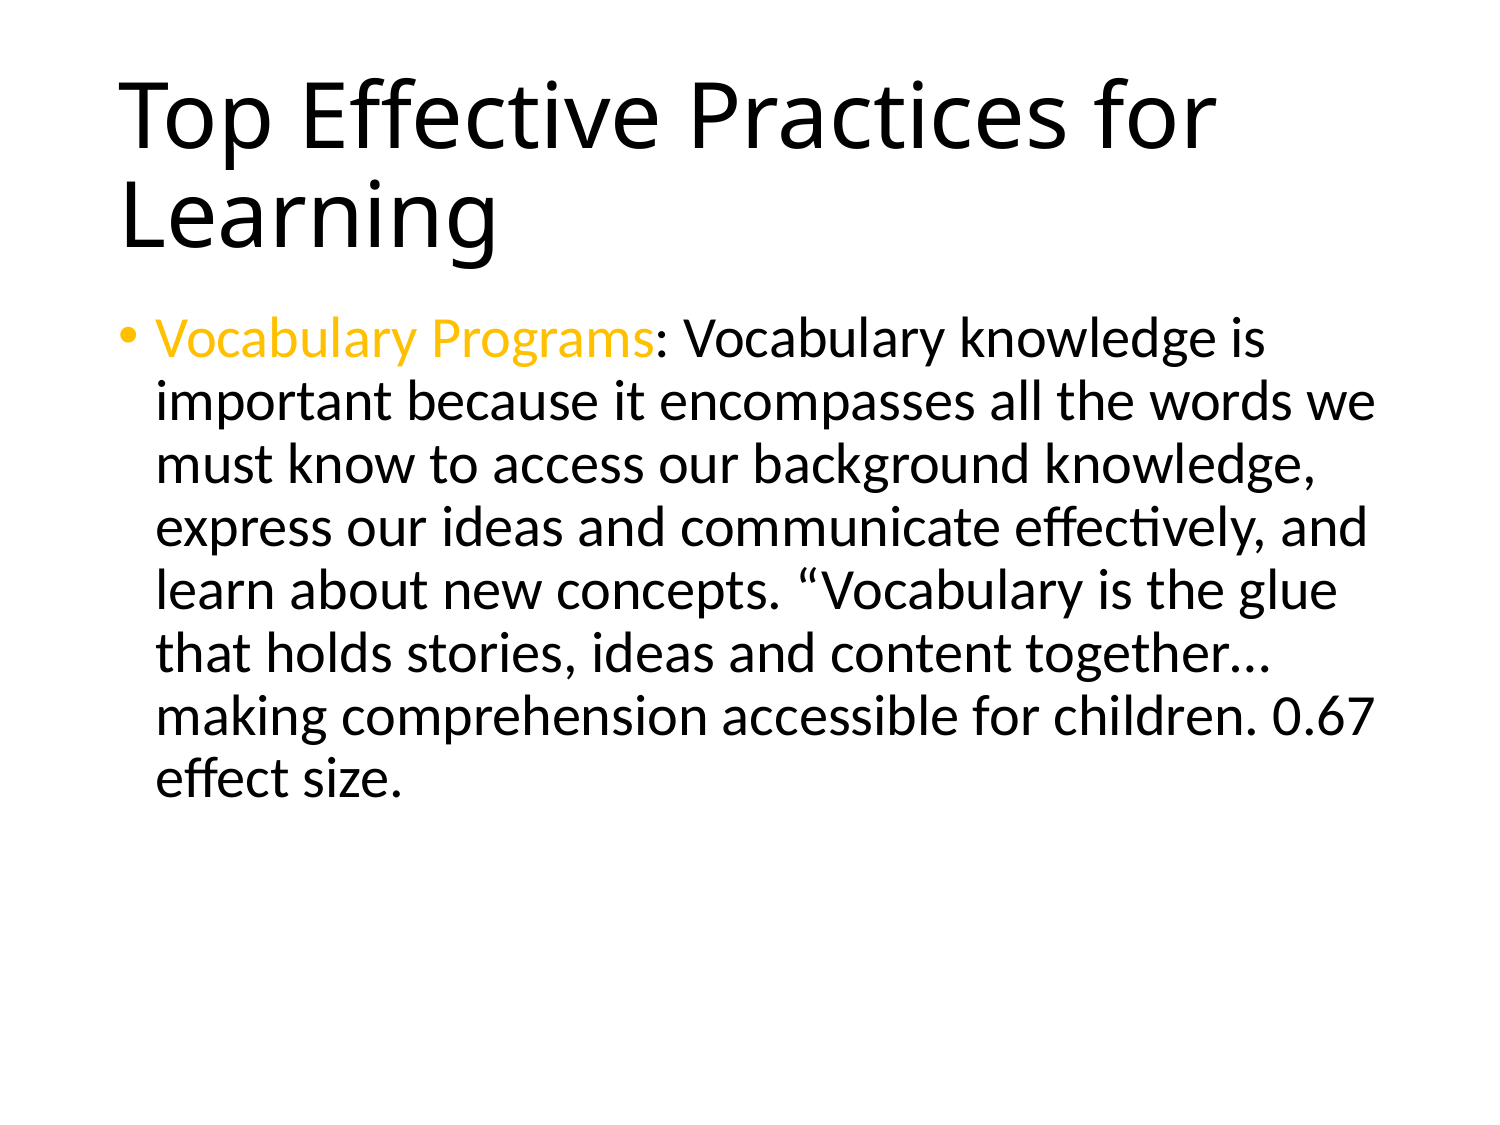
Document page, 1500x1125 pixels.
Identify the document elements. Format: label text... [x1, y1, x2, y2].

list Vocabulary Programs: Vocabulary knowledge is important because it encompasses all the words we must know to access our background knowledge, express our ideas and communicate effectively, and learn about new concepts. “Vocabulary is the glue that holds stories, ideas and content together…making comprehension accessible for children. 0.67 effect size. [103, 299, 1397, 1014]
title Top Effective Practices for Learning [103, 59, 1397, 278]
